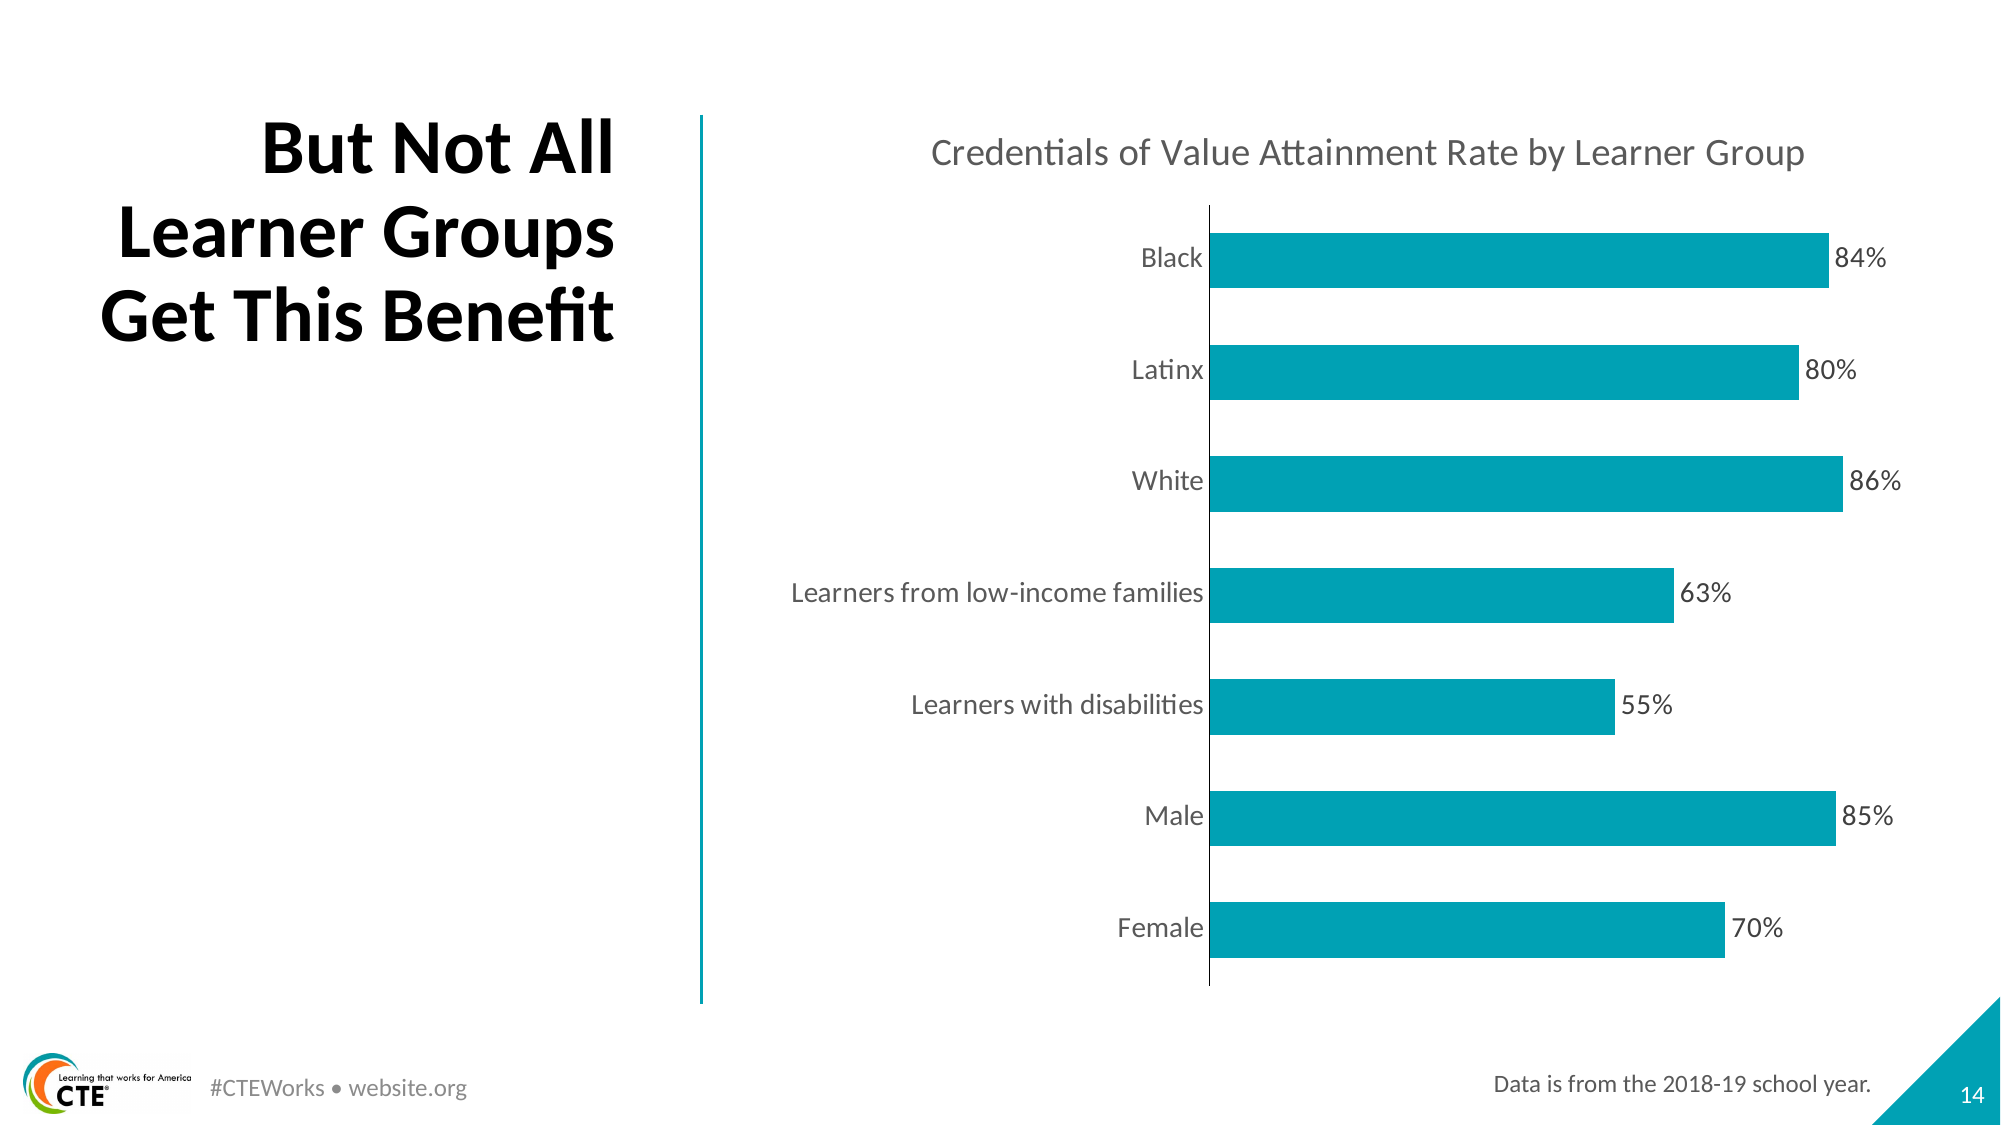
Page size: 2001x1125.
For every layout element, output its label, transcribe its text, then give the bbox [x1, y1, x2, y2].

picture [23, 1053, 191, 1114]
slide_number 14 [1550, 1063, 2000, 1124]
footer #CTEWorks • website.org [195, 1056, 871, 1117]
title But Not All Learner Groups Get This Benefit [78, 98, 632, 407]
text_box Data is from the 2018-19 school year. [1212, 1060, 1888, 1106]
chart [766, 98, 1971, 1005]
